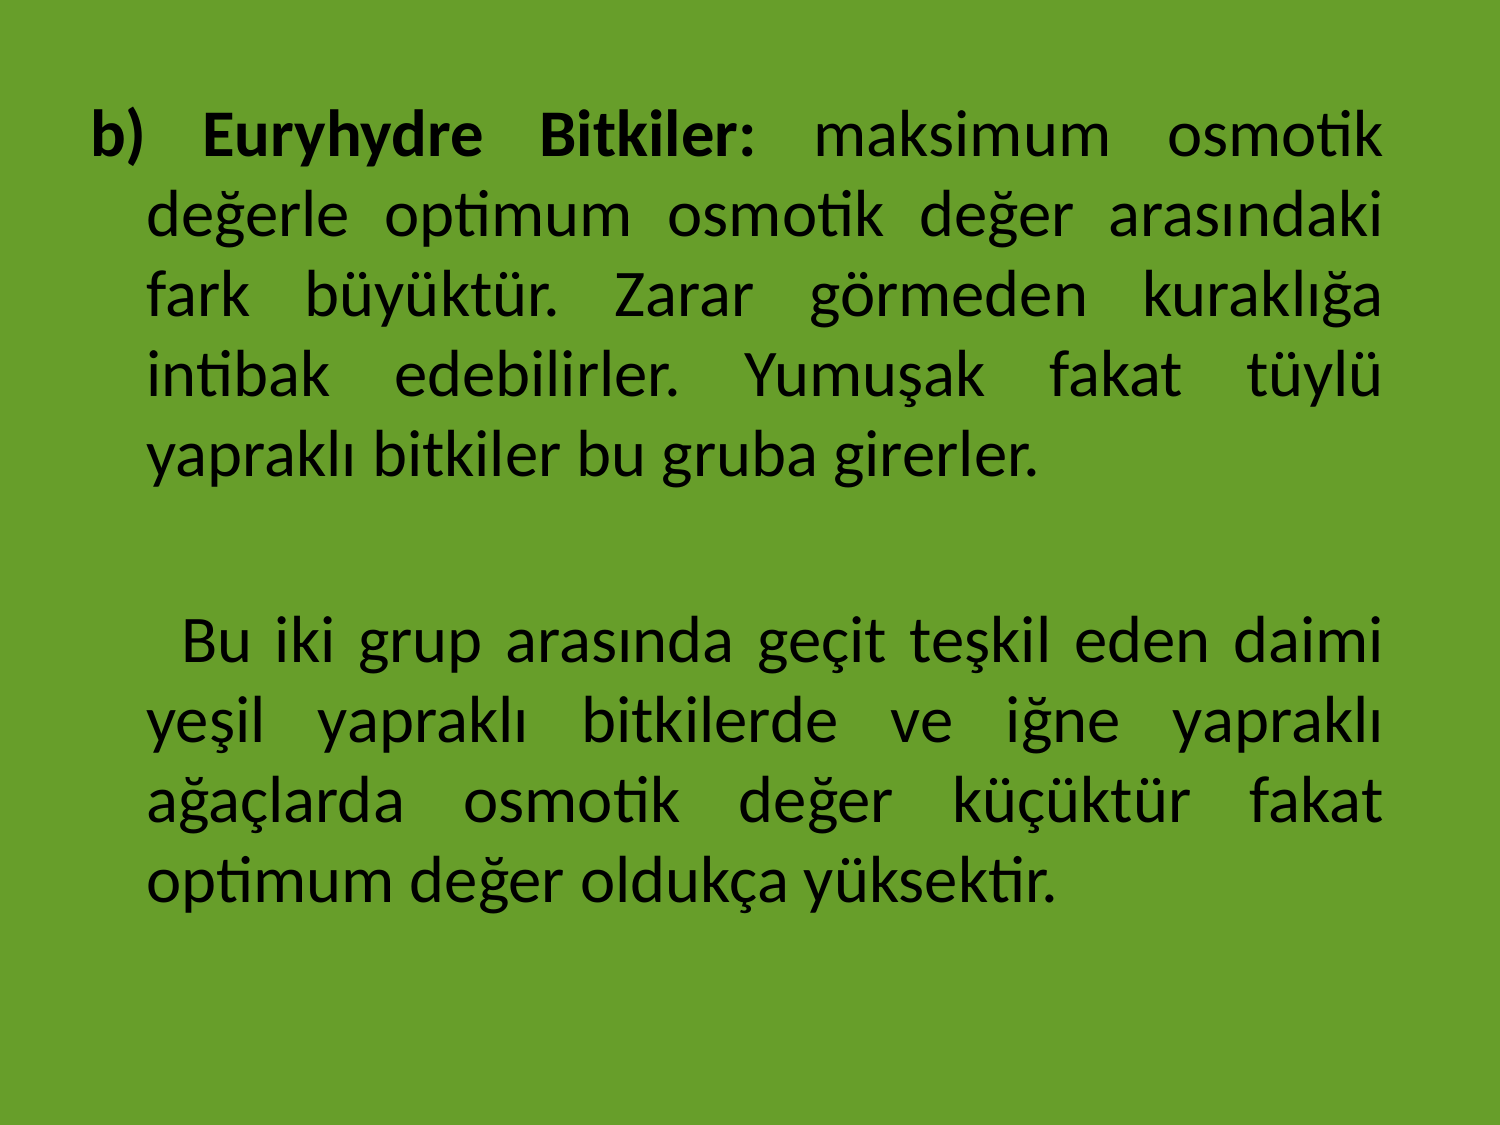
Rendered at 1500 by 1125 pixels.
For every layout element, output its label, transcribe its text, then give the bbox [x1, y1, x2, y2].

list b) Euryhydre Bitkiler: maksimum osmotik değerle optimum osmotik değer arasındaki fark büyüktür. Zarar görmeden kuraklığa intibak edebilirler. Yumuşak fakat tüylü yapraklı bitkiler bu gruba girerler. Bu iki grup arasında geçit teşkil eden daimi yeşil yapraklı bitkilerde ve iğne yapraklı ağaçlarda osmotik değer küçüktür fakat optimum değer oldukça yüksektir. [75, 82, 1400, 1005]
